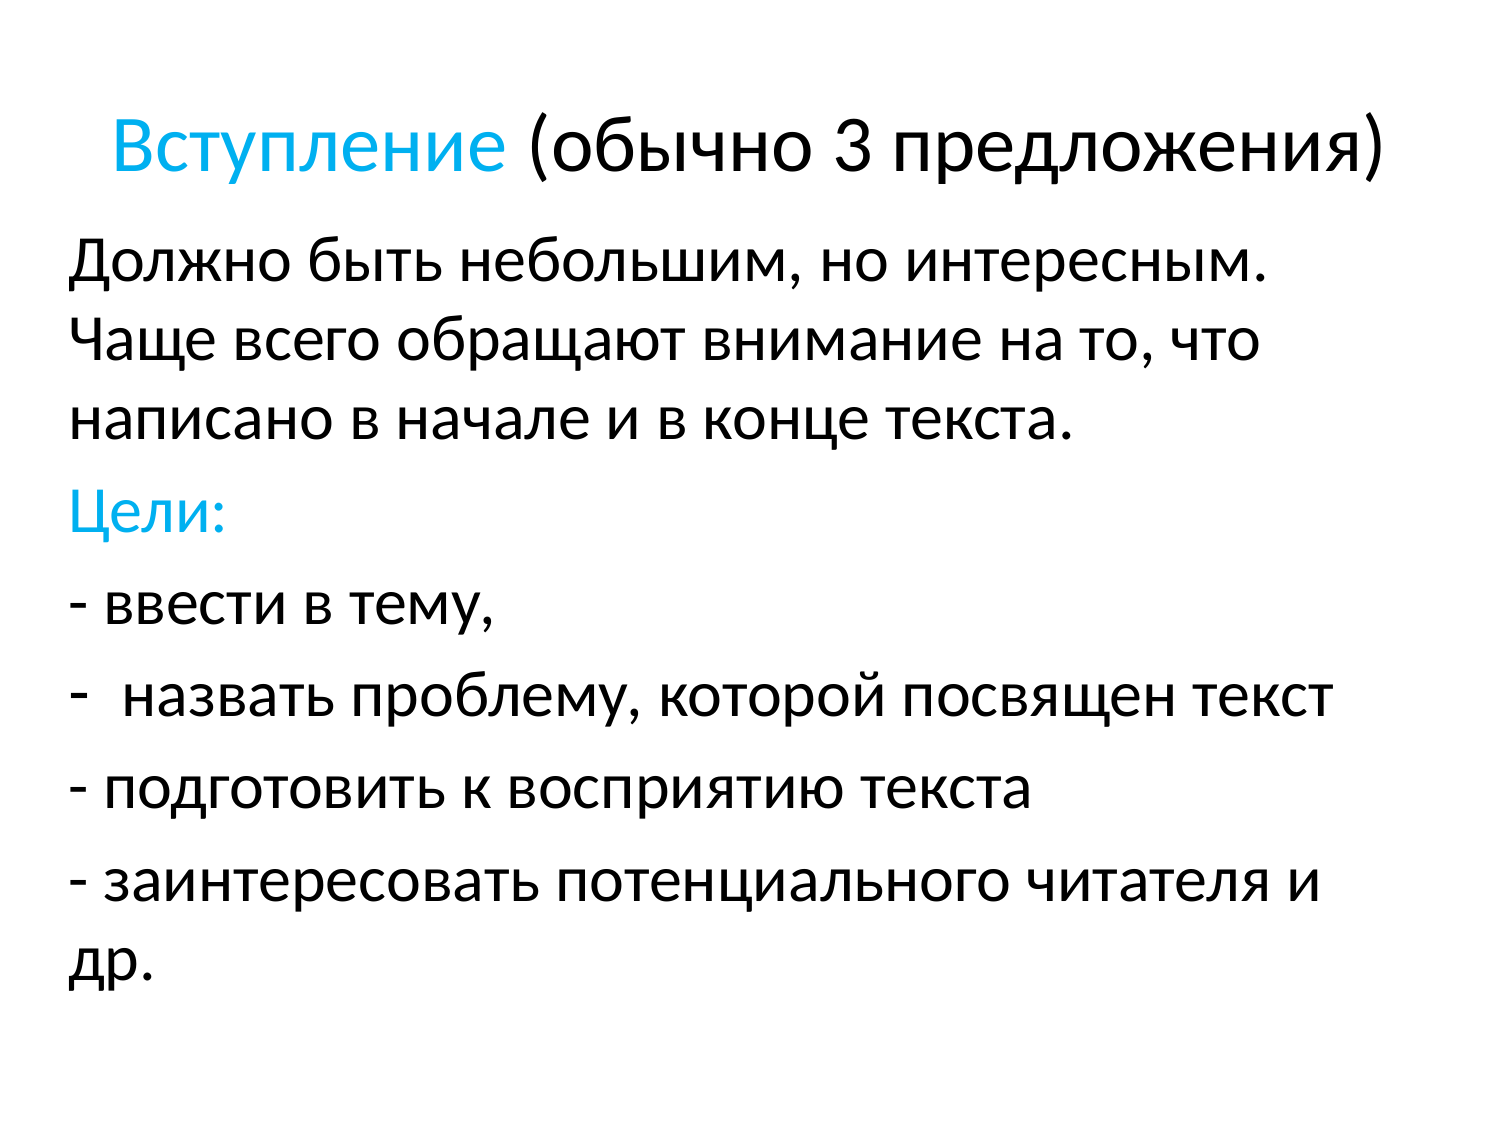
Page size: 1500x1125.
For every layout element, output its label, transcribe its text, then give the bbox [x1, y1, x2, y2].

title Вступление (обычно 3 предложения) [75, 45, 1425, 208]
list Должно быть небольшим, но интересным. Чаще всего обращают внимание на то, что написано в начале и в конце текста. Цели: - ввести в тему, назвать проблему, которой посвящен текст - подготовить к восприятию текста - заинтересовать потенциального читателя и др. [53, 208, 1425, 1005]
